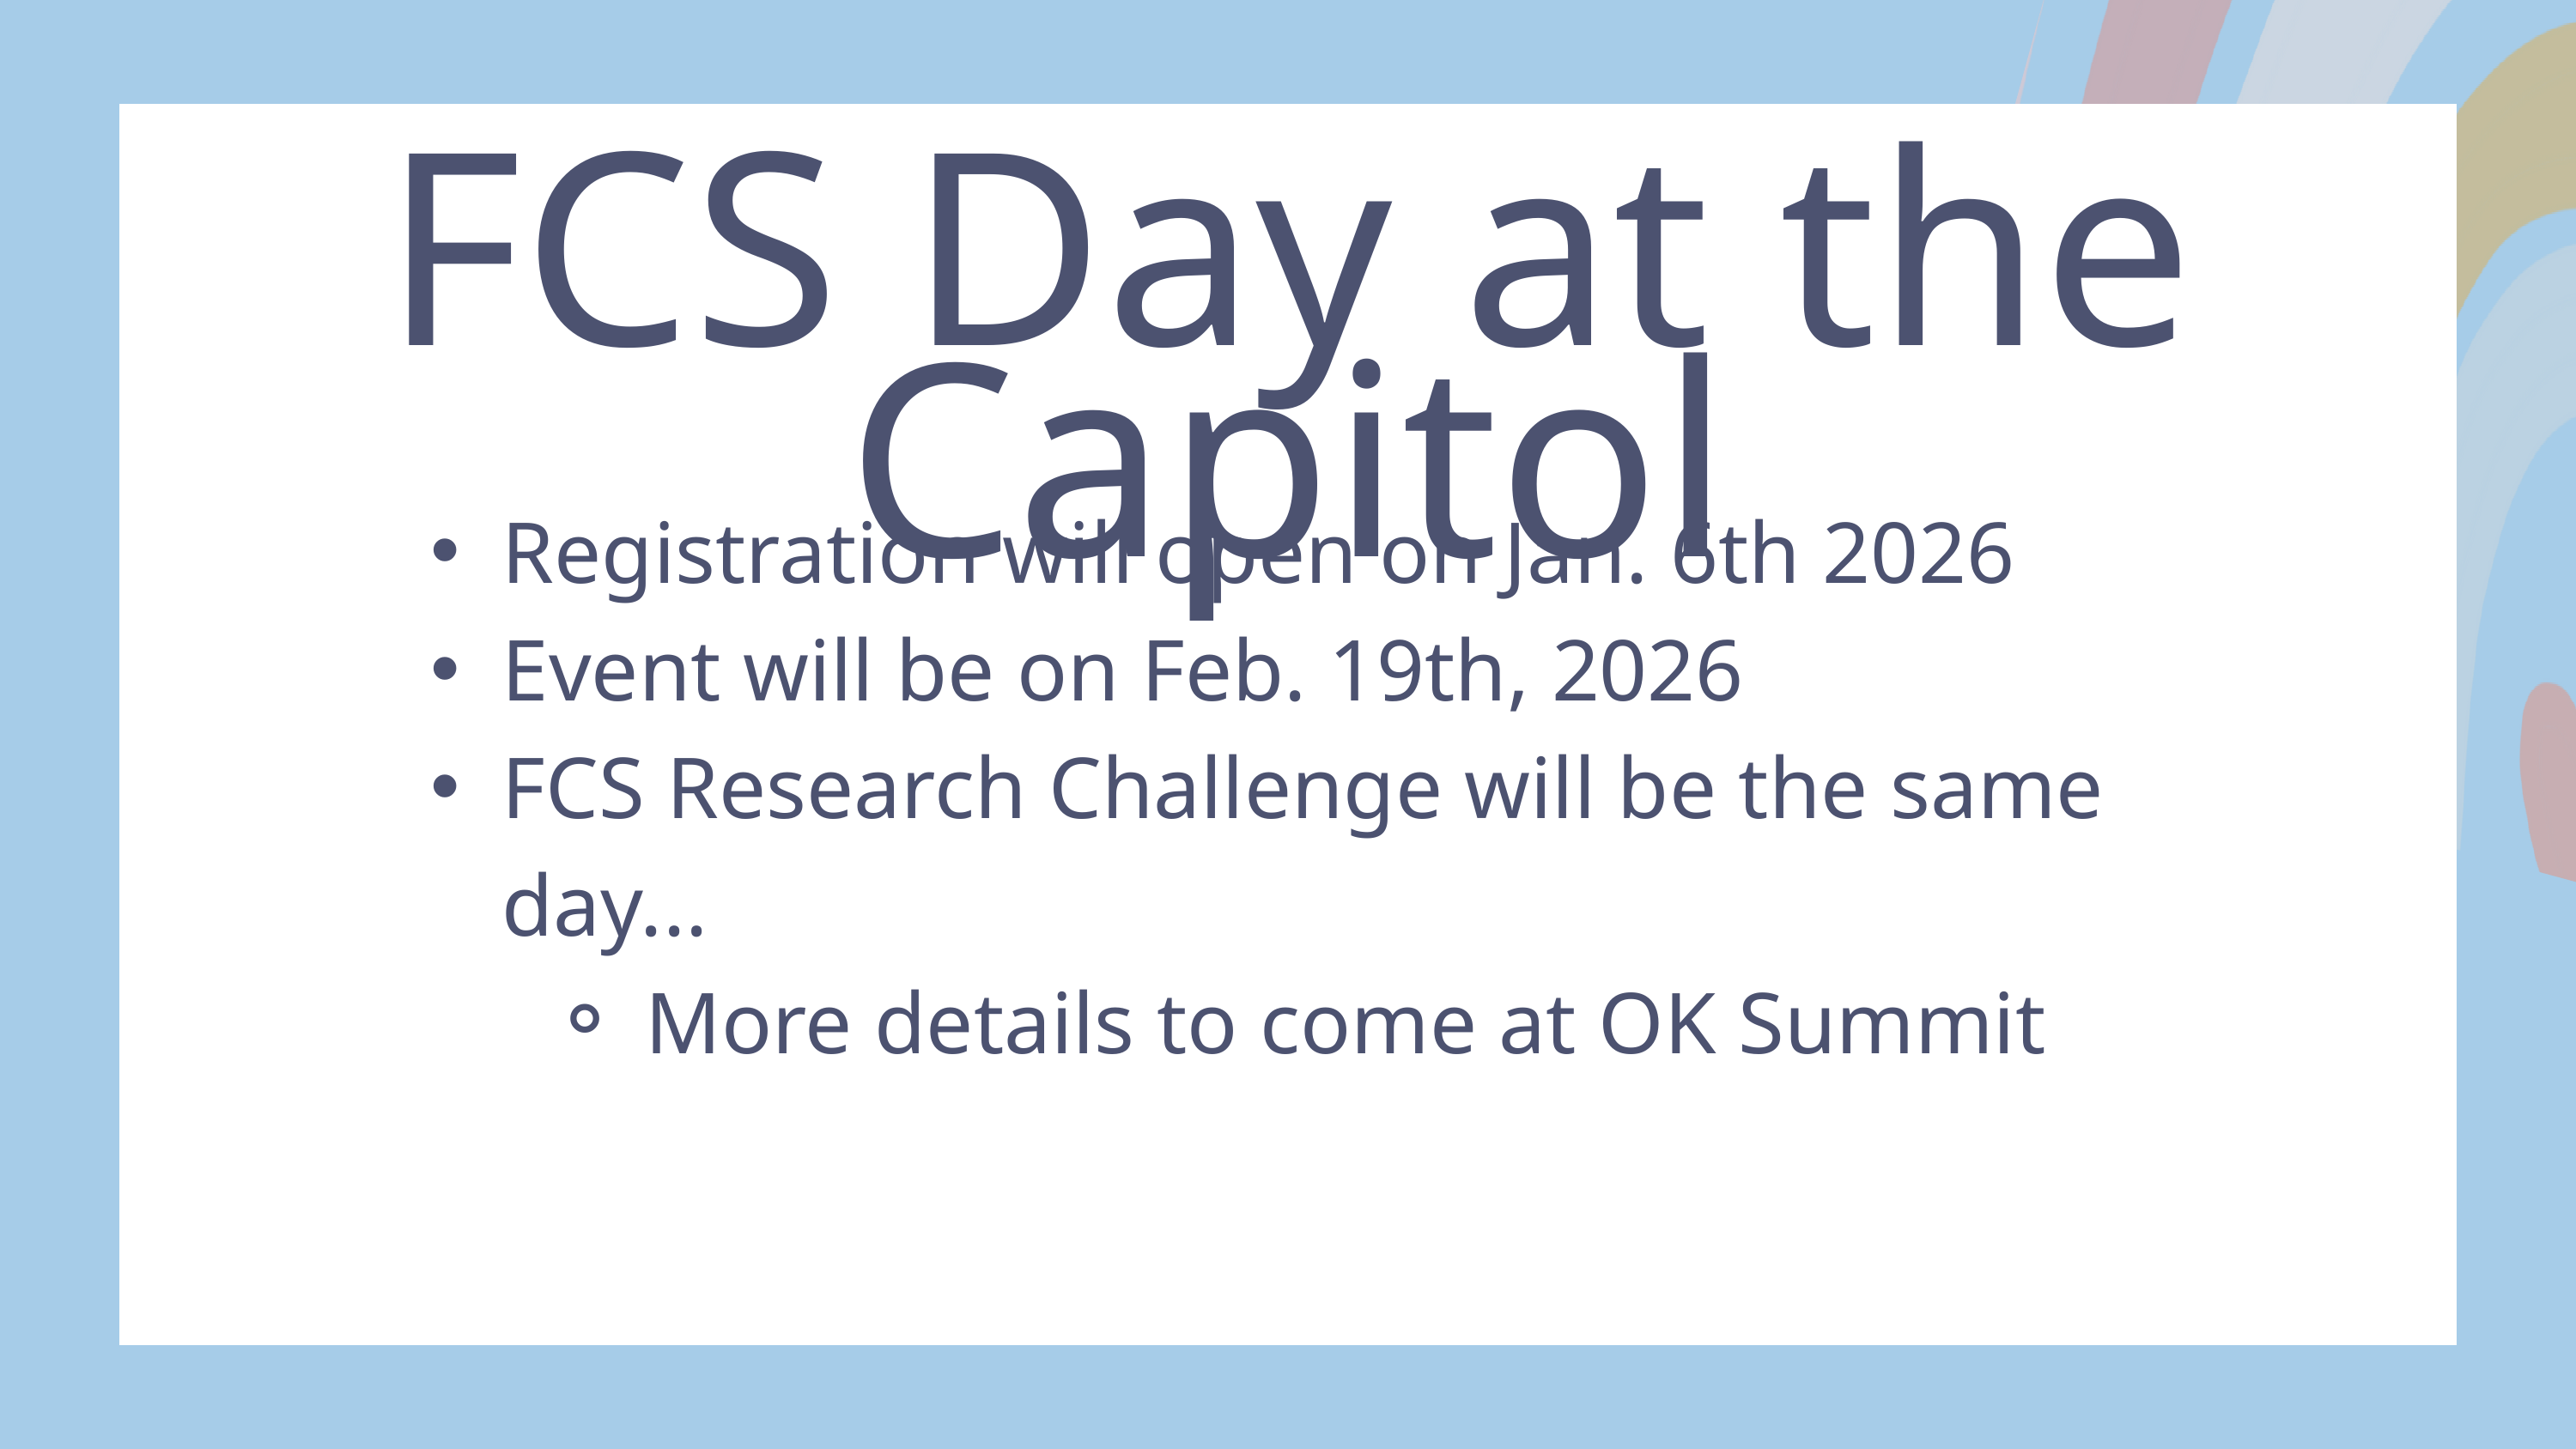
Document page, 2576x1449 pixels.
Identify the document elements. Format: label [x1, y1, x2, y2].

text_box [118, 103, 2458, 1345]
text_box [2015, 0, 2576, 882]
